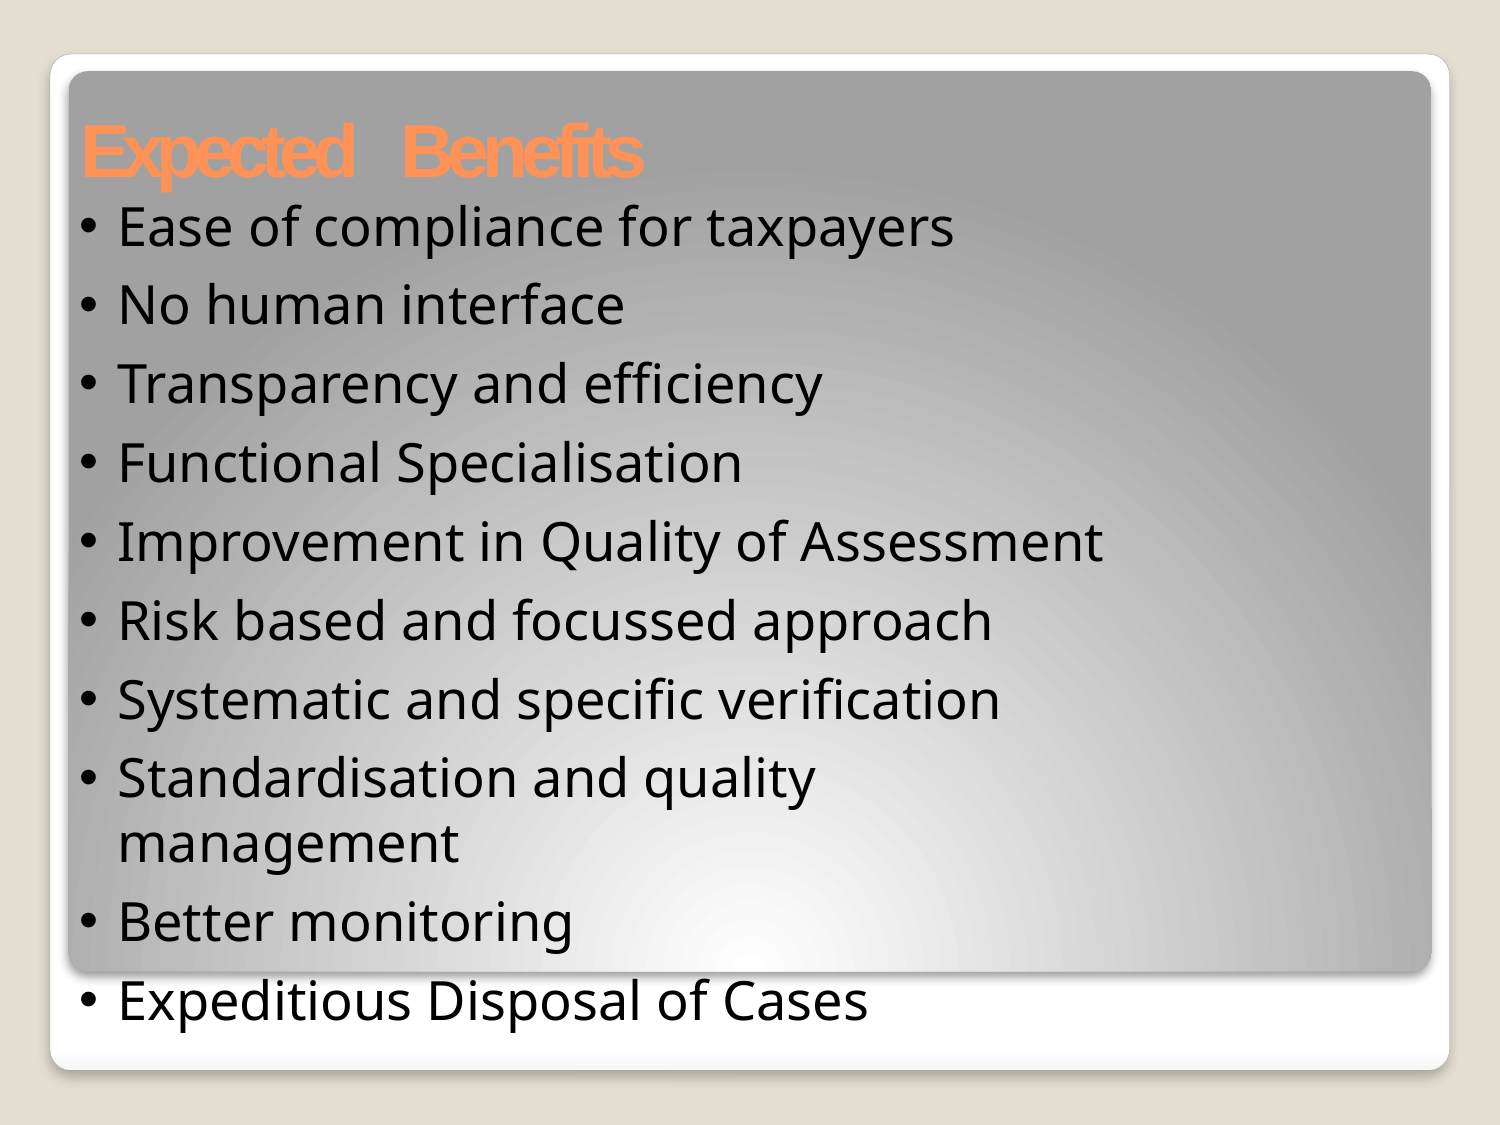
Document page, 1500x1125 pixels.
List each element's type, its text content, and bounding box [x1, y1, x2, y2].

text_box Ease of compliance for taxpayers No human interface Transparency and efficiency Functional Specialisation Improvement in Quality of Assessment Risk based and focussed approach Systematic and specific verification Standardisation and quality management Better monitoring Expeditious Disposal of Cases [77, 176, 1159, 1032]
title Expected Benefits [77, 3, 850, 176]
